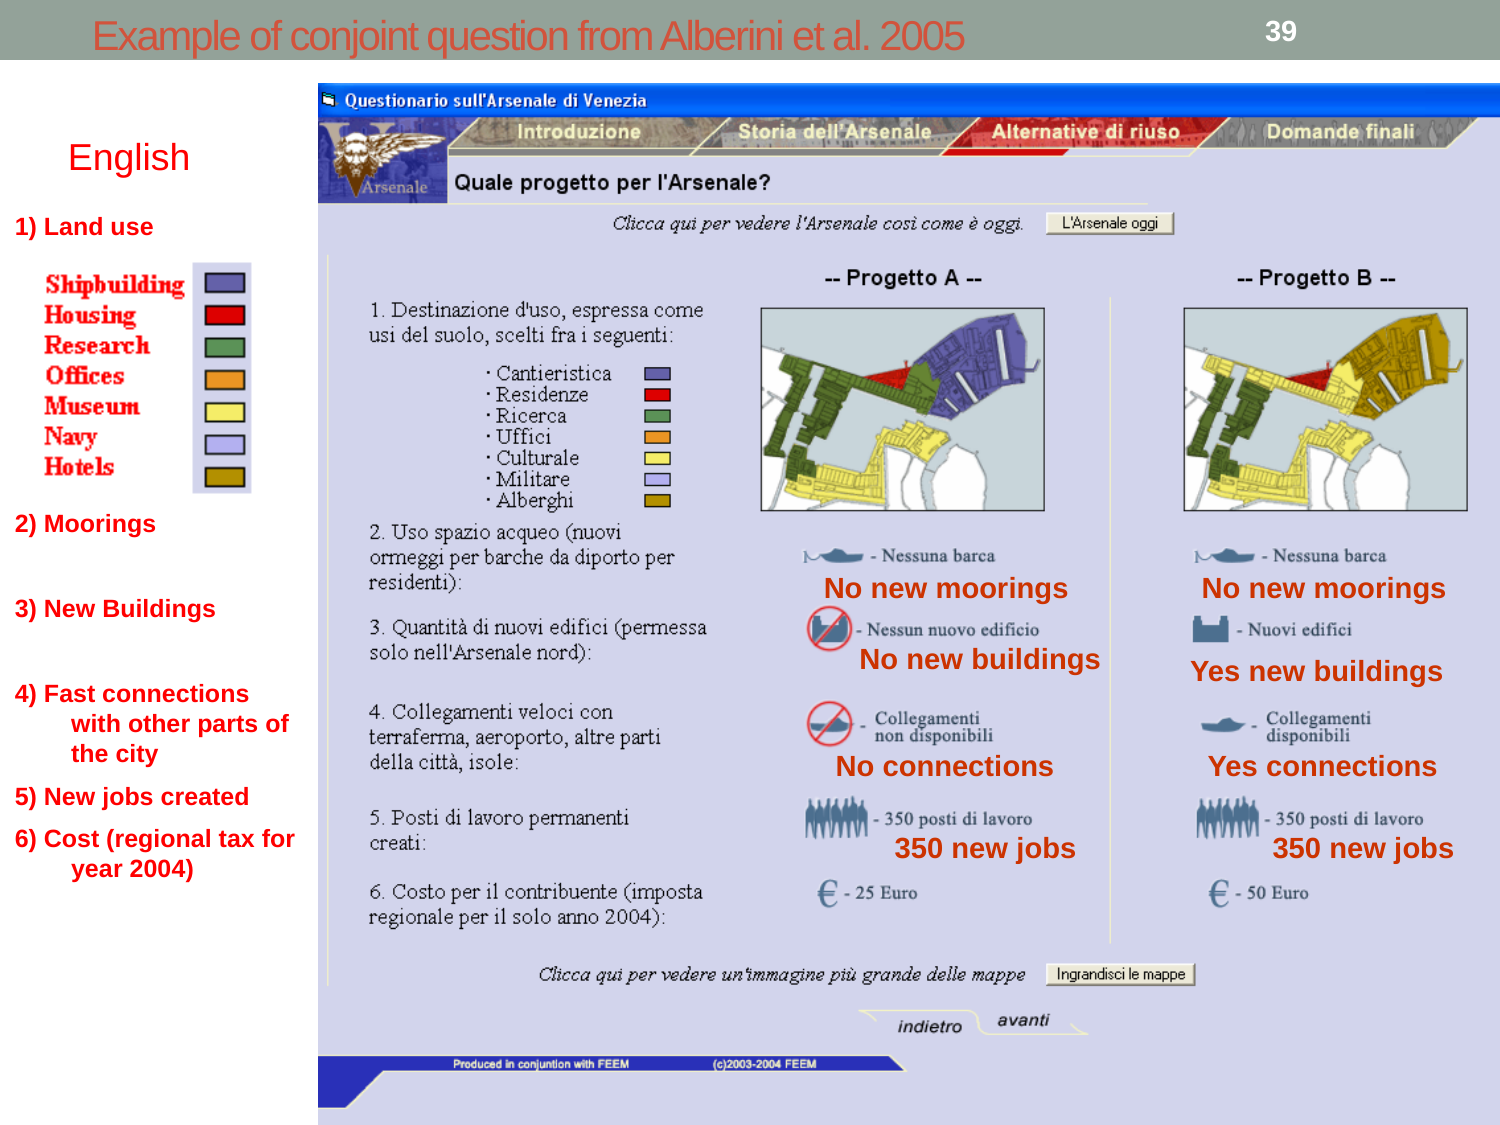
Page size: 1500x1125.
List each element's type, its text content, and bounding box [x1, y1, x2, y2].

title Example of conjoint question from Alberini et al. 2005 [76, 0, 1427, 69]
text_box English [53, 125, 316, 186]
text_box 1) Land use 2) Moorings 3) New Buildings 4) Fast connections with other parts of the city 5) New jobs created 6) Cost (regional tax for year 2004) [0, 160, 313, 1018]
picture [318, 83, 1500, 1125]
picture [29, 255, 264, 504]
